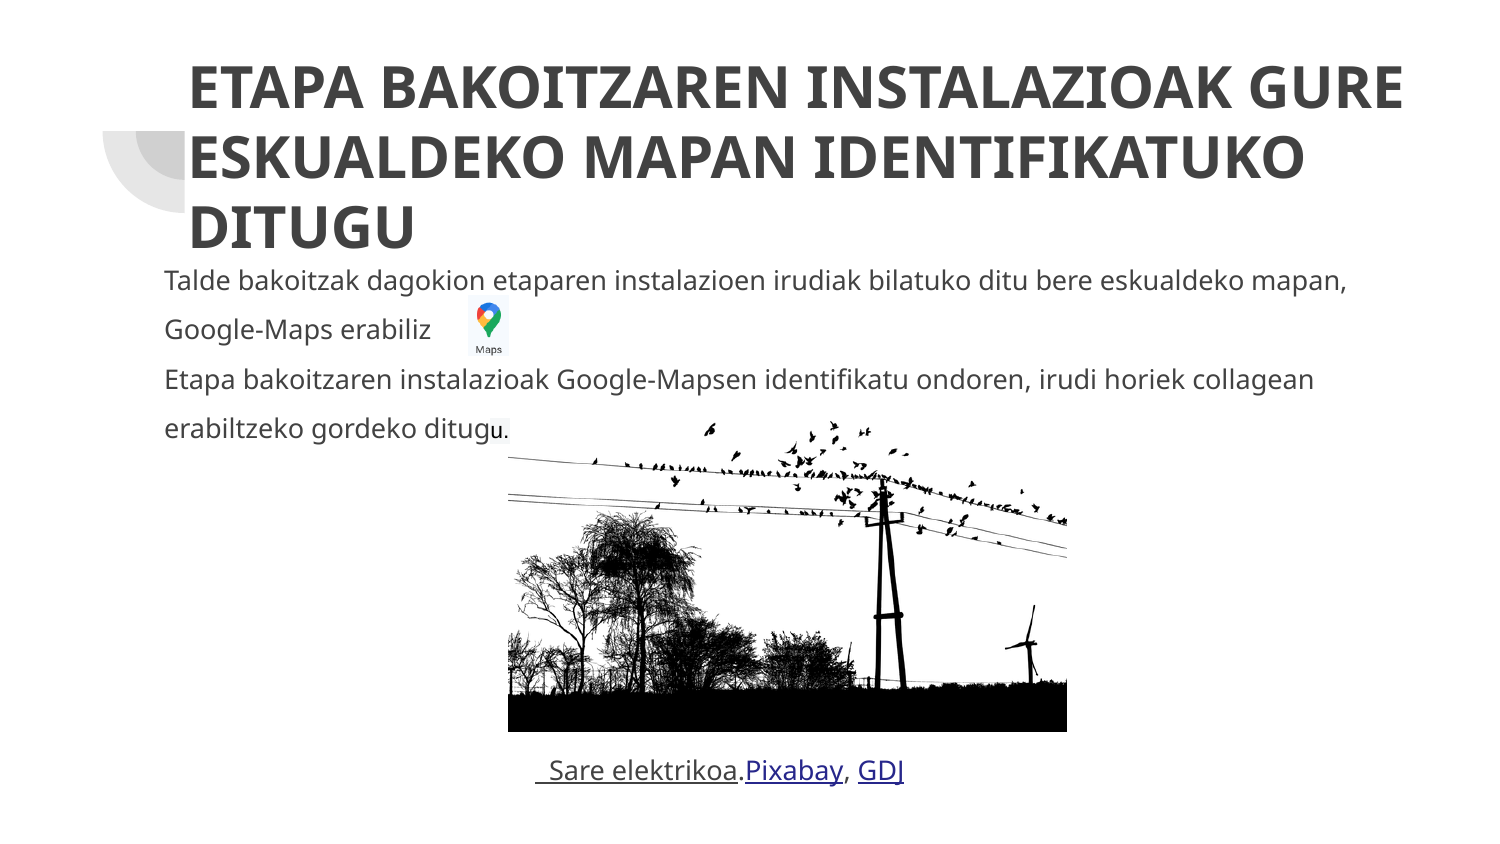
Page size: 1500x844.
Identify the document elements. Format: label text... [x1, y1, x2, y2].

title ETAPA BAKOITZAREN INSTALAZIOAK GURE ESKUALDEKO MAPAN IDENTIFIKATUKO DITUGU [172, 34, 1500, 199]
picture [508, 421, 1067, 732]
picture [468, 295, 509, 356]
list Talde bakoitzak dagokion etaparen instalazioen irudiak bilatuko ditu bere eskualdeko mapan, Google-Maps erabiliz Etapa bakoitzaren instalazioak Google-Mapsen identifikatu ondoren, irudi horiek collagean erabiltzeko gordeko ditugu. Sare elektrikoa.Pixabay, GDJ [149, 262, 1370, 844]
